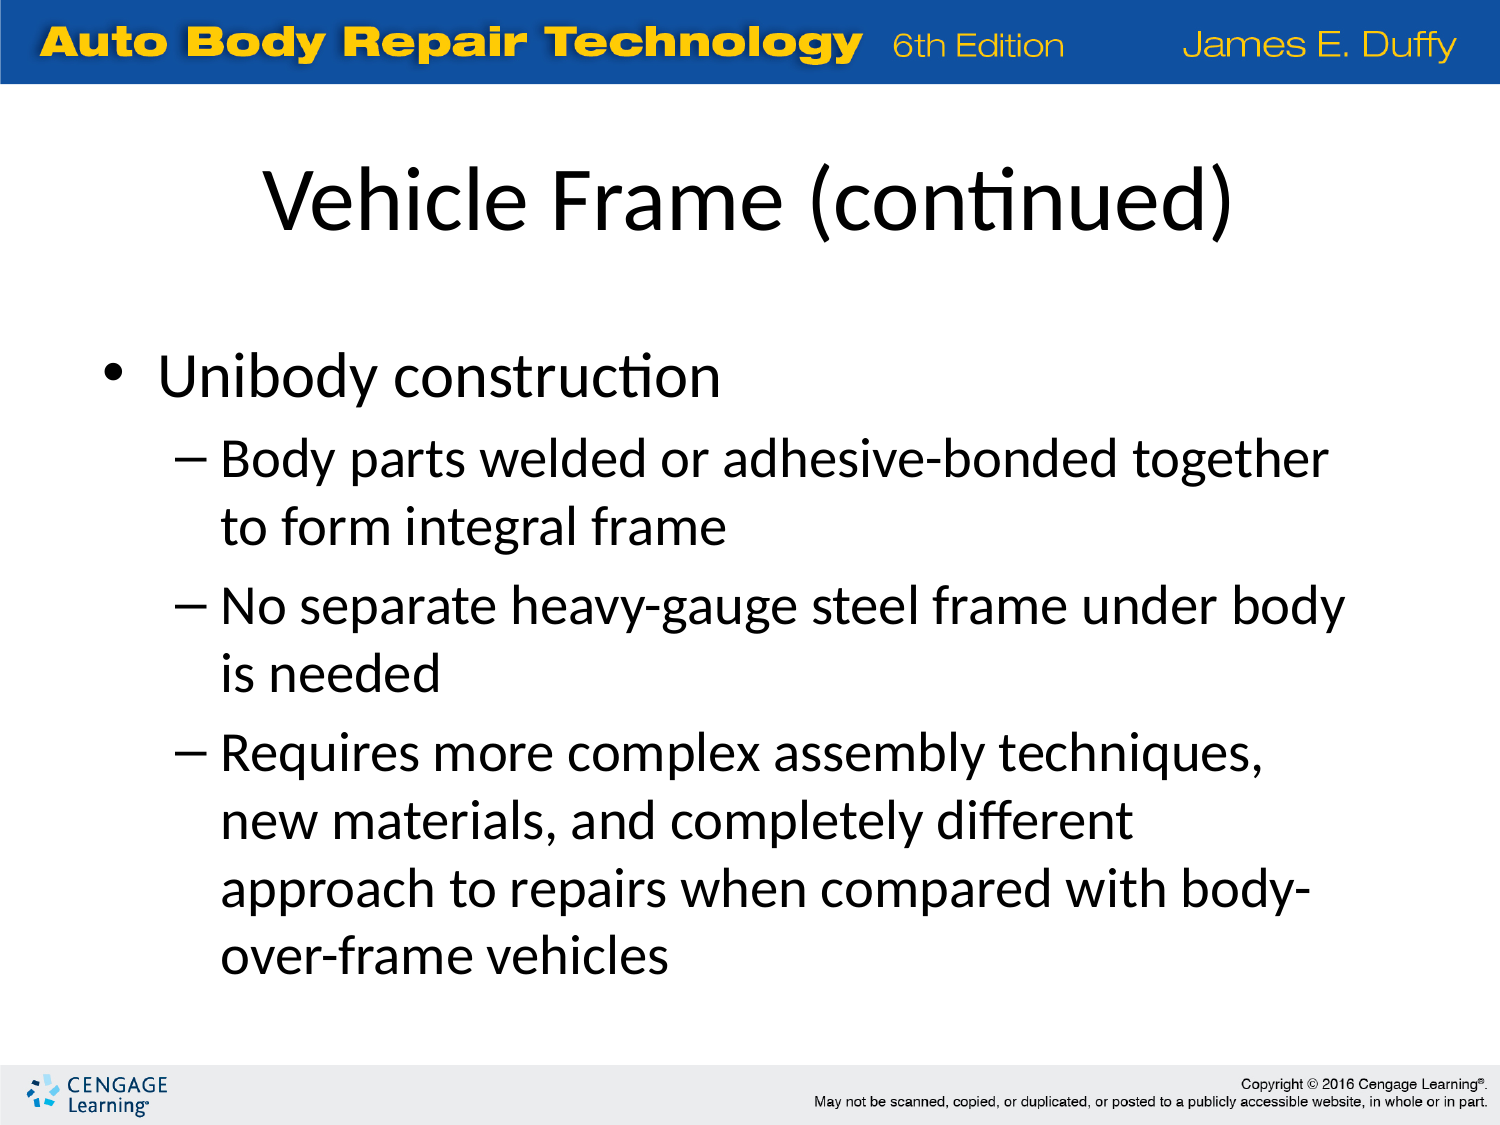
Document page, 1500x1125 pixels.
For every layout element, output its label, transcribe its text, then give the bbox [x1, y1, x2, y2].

title Vehicle Frame (continued) [112, 100, 1388, 288]
list Unibody construction Body parts welded or adhesive-bonded together to form integral frame No separate heavy-gauge steel frame under body is needed Requires more complex assembly techniques, new materials, and completely different approach to repairs when compared with body-over-frame vehicles [87, 324, 1363, 1000]
picture [0, 0, 1500, 1125]
